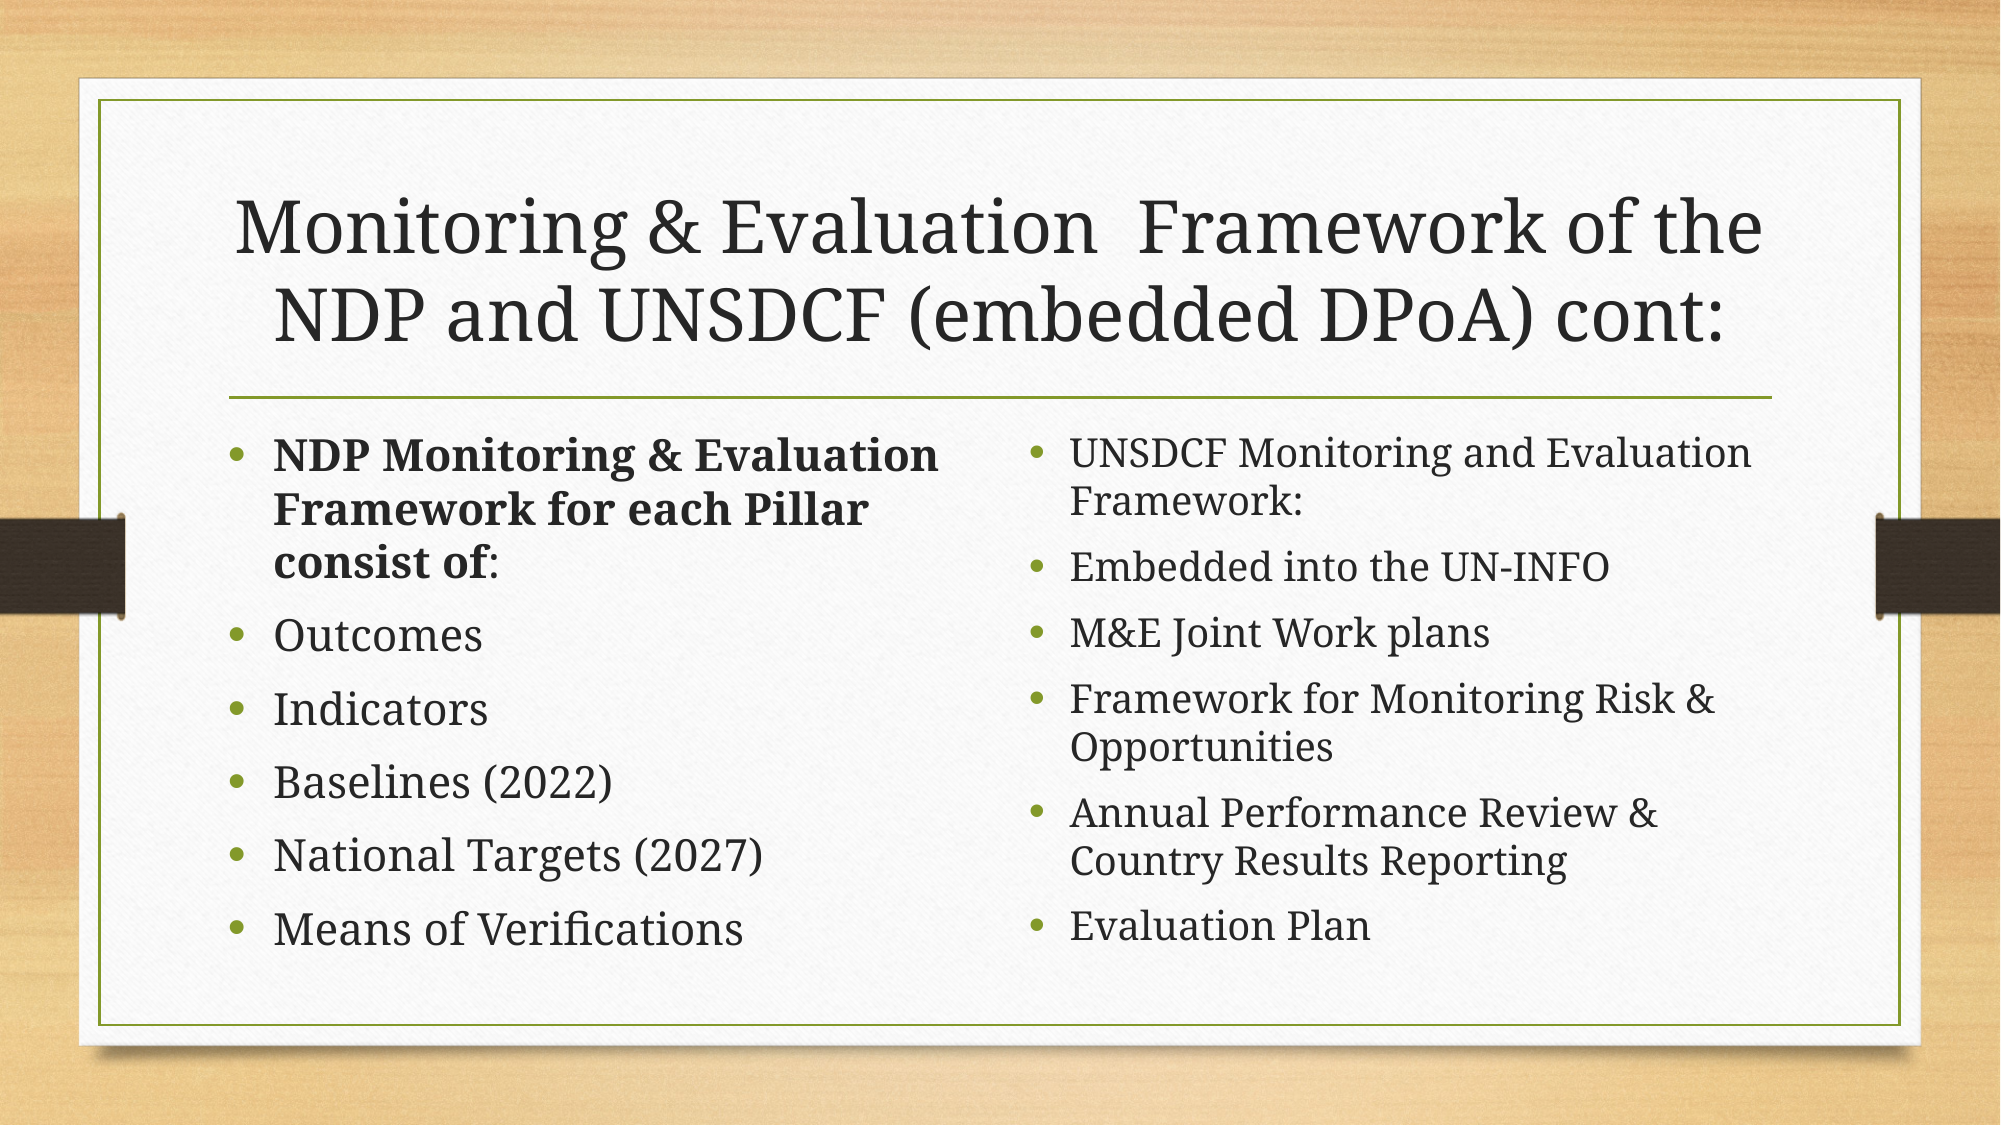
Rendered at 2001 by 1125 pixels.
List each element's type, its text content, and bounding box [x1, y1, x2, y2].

title Monitoring & Evaluation Framework of the NDP and UNSDCF (embedded DPoA) cont: [212, 161, 1788, 375]
list UNSDCF Monitoring and Evaluation Framework: Embedded into the UN-INFO M&E Joint Work plans Framework for Monitoring Risk & Opportunities Annual Performance Review & Country Results Reporting Evaluation Plan [1013, 420, 1788, 963]
list NDP Monitoring & Evaluation Framework for each Pillar consist of: Outcomes Indicators Baselines (2022) National Targets (2027) Means of Verifications [213, 420, 987, 963]
picture [0, 0, 2001, 1125]
